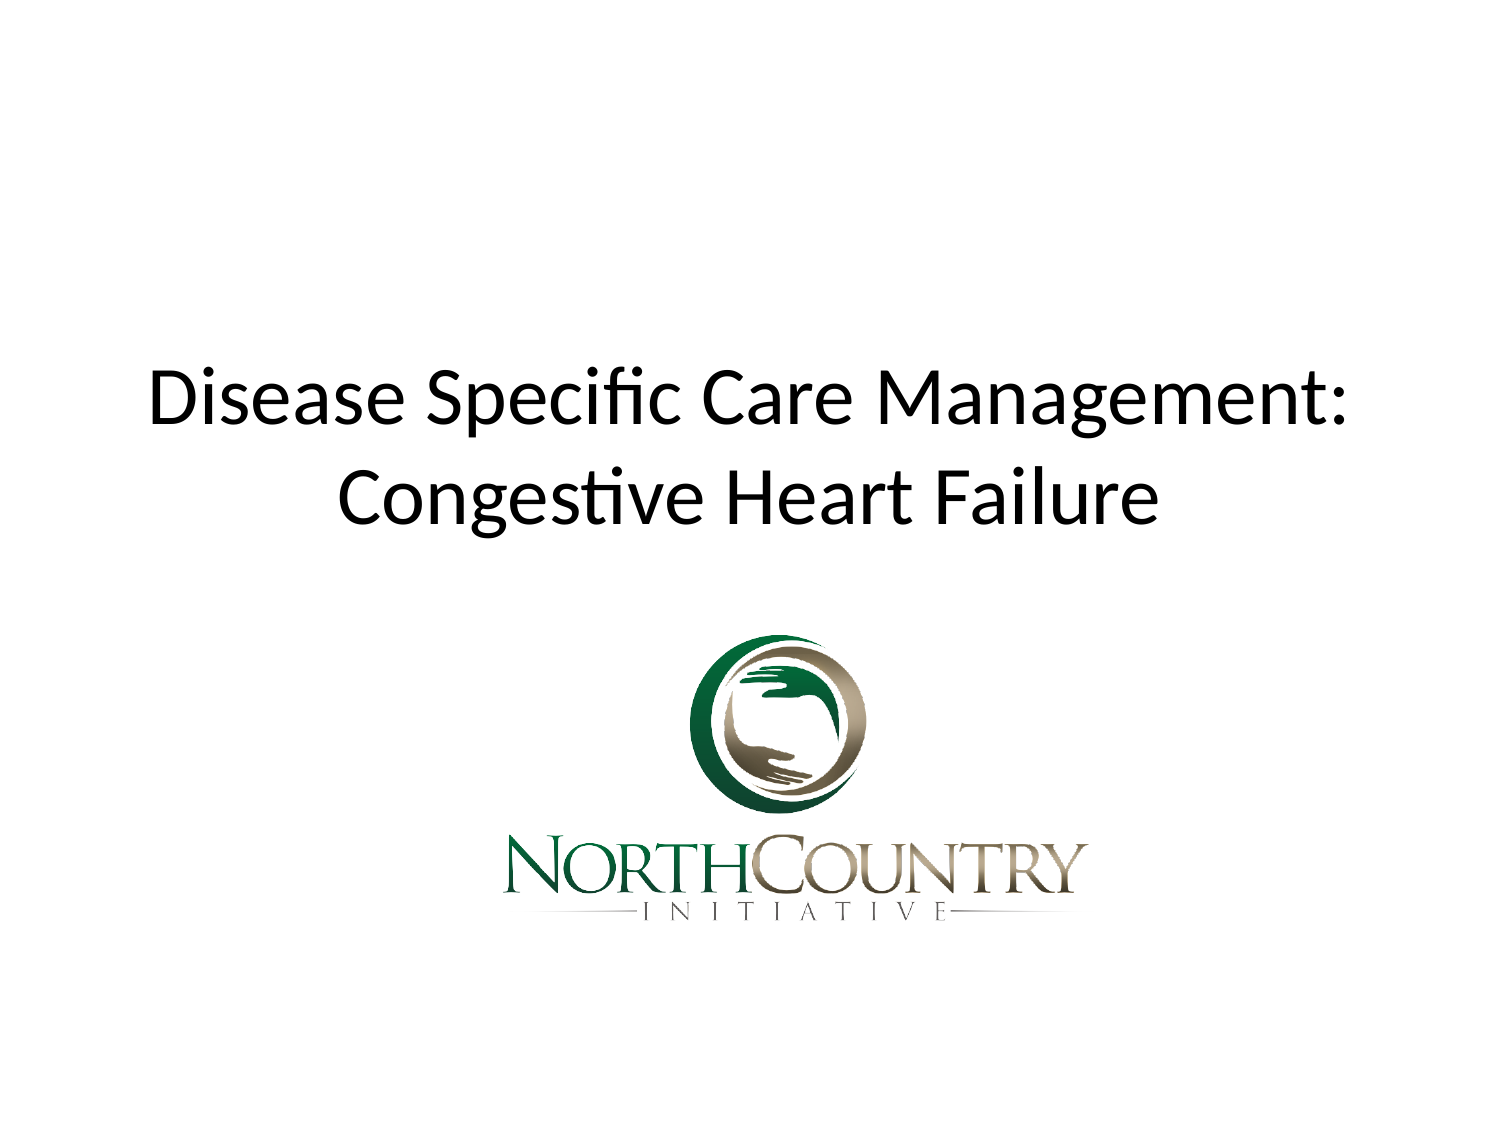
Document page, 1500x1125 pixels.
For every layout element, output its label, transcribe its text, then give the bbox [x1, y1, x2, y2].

picture [502, 635, 1098, 921]
title Disease Specific Care Management: Congestive Heart Failure [112, 320, 1388, 562]
